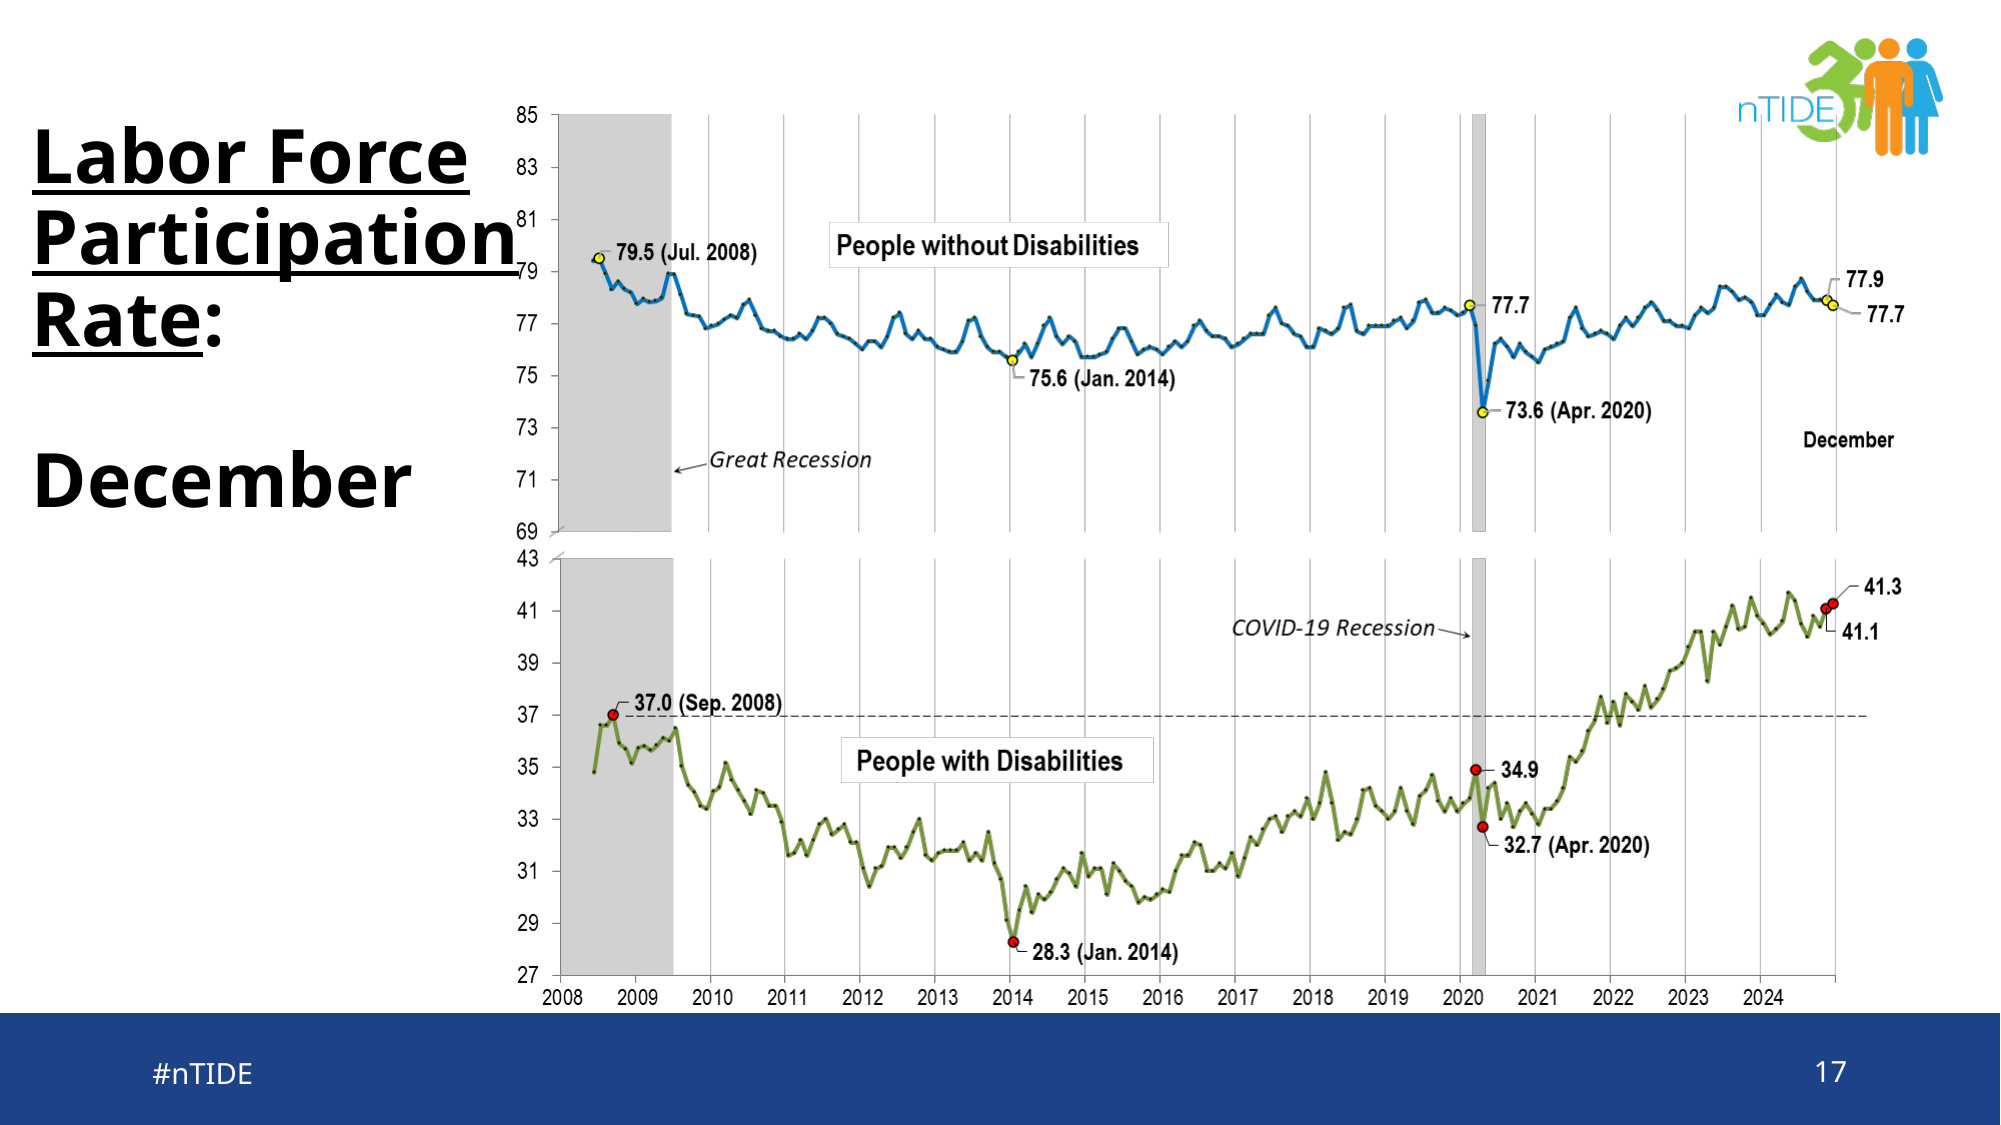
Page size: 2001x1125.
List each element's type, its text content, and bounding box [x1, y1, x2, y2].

slide_number 17 [1412, 1042, 1863, 1103]
slide_number #nTIDE [137, 1042, 588, 1103]
picture [508, 34, 1952, 1014]
title Labor Force Participation Rate: December [16, 111, 508, 595]
